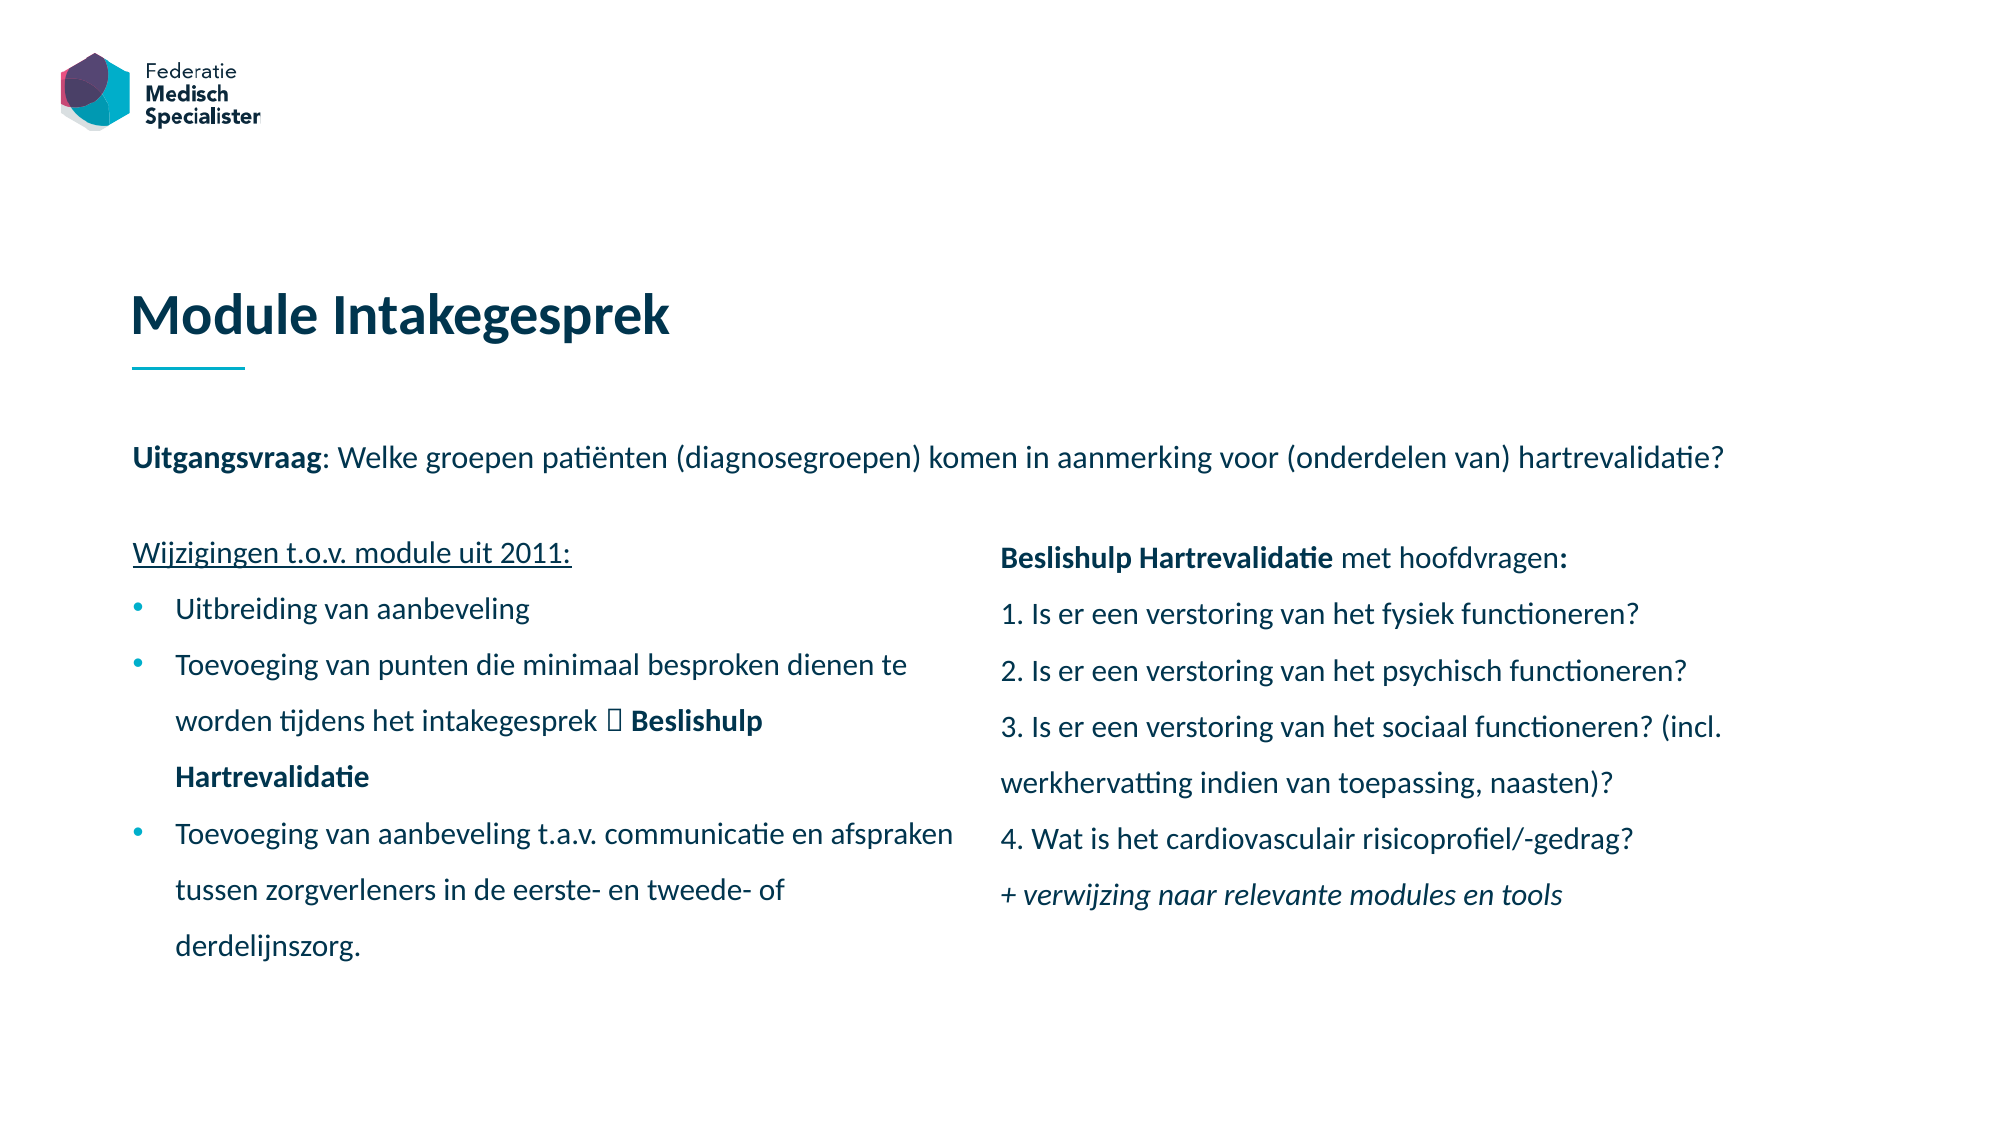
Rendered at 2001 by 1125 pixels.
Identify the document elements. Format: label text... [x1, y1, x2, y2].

list Module Intakegesprek [115, 200, 1886, 355]
list Beslishulp Hartrevalidatie met hoofdvragen: 1. Is er een verstoring van het fysiek functioneren? 2. Is er een verstoring van het psychisch functioneren? 3. Is er een verstoring van het sociaal functioneren? (incl. werkhervatting indien van toepassing, naasten)? 4. Wat is het cardiovasculair risicoprofiel/-gedrag? + verwijzing naar relevante modules en tools [983, 511, 1886, 1087]
text_box Uitgangsvraag: Welke groepen patiënten (diagnosegroepen) komen in aanmerking voor (onderdelen van) hartrevalidatie? [115, 409, 1865, 483]
list Wijzigingen t.o.v. module uit 2011: Uitbreiding van aanbeveling Toevoeging van punten die minimaal besproken dienen te worden tijdens het intakegesprek  Beslishulp Hartrevalidatie Toevoeging van aanbeveling t.a.v. communicatie en afspraken tussen zorgverleners in de eerste- en tweede- of derdelijnszorg. [115, 505, 971, 1109]
